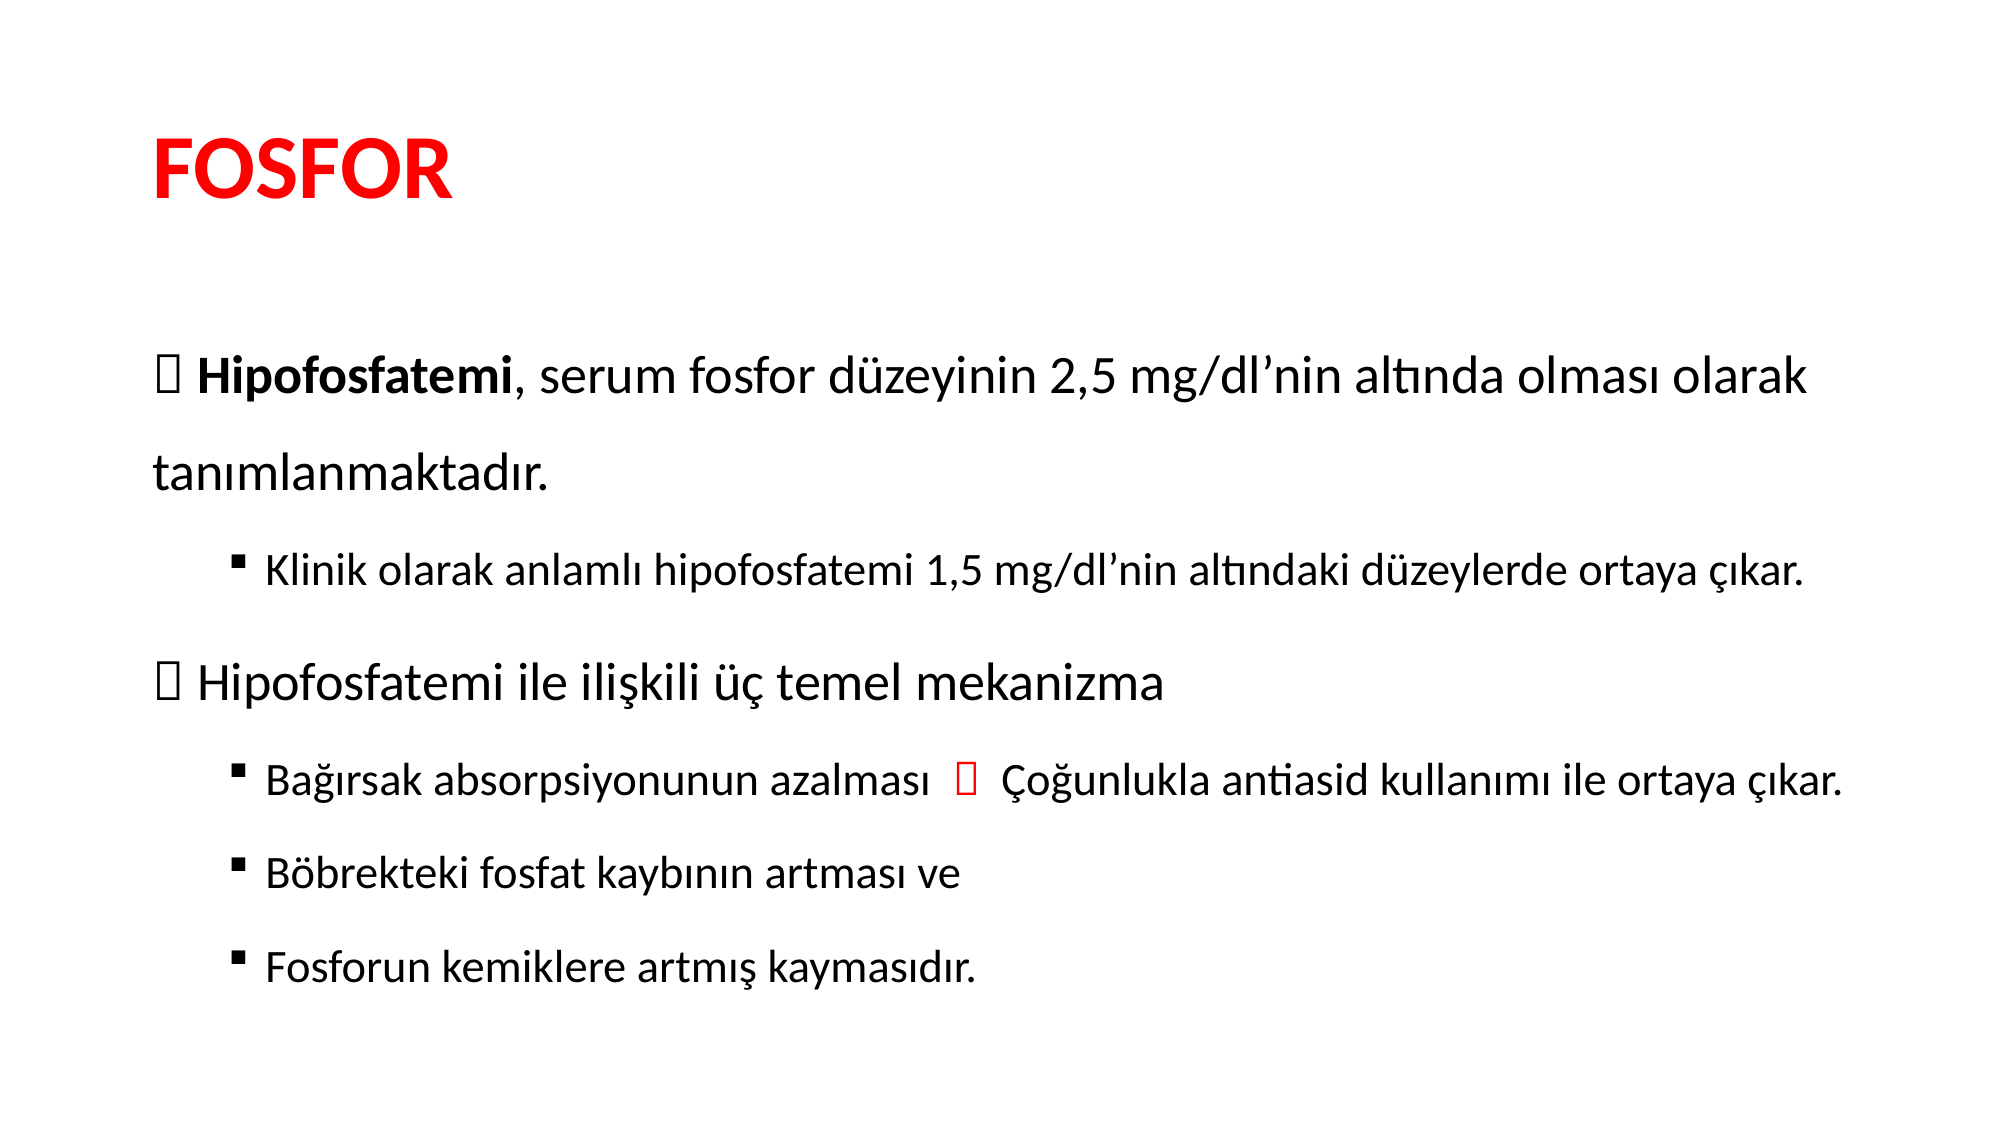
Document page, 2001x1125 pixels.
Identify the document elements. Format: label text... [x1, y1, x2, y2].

list  Hipofosfatemi, serum fosfor düzeyinin 2,5 mg/dl’nin altında olması olarak tanımlanmaktadır. Klinik olarak anlamlı hipofosfatemi 1,5 mg/dl’nin altındaki düzeylerde ortaya çıkar.  Hipofosfatemi ile ilişkili üç temel mekanizma Bağırsak absorpsiyonunun azalması  Çoğunlukla antiasid kullanımı ile ortaya çıkar. Böbrekteki fosfat kaybının artması ve Fosforun kemiklere artmış kaymasıdır. [137, 299, 1863, 1014]
title FOSFOR [137, 59, 1863, 278]
